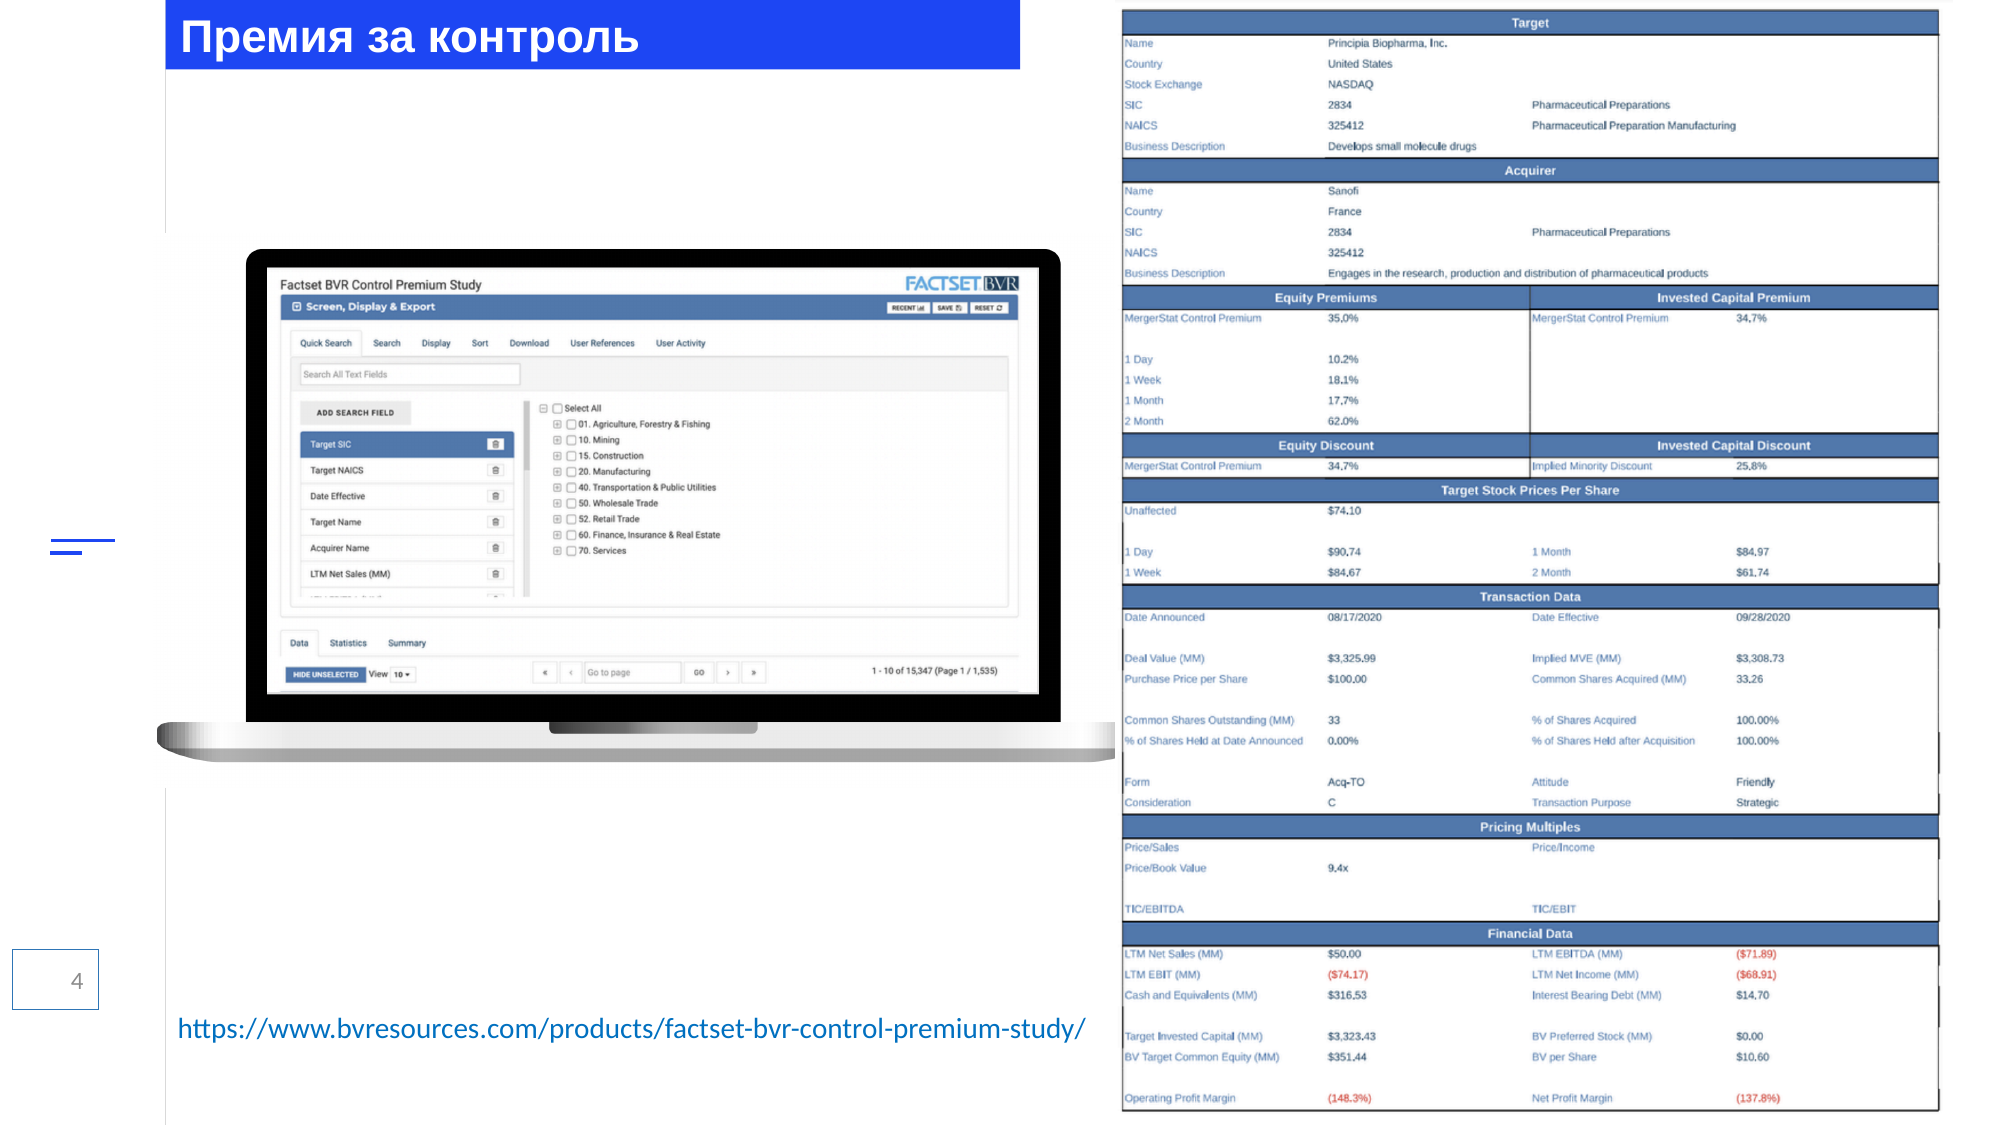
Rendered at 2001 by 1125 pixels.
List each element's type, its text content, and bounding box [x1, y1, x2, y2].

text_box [50, 540, 116, 553]
text_box Премия за контроль [166, 0, 1021, 70]
picture [153, 0, 1953, 1125]
text_box https://www.bvresources.com/products/factset-bvr-control-premium-study/ [166, 1001, 1114, 1052]
slide_number 4 [12, 949, 99, 1010]
